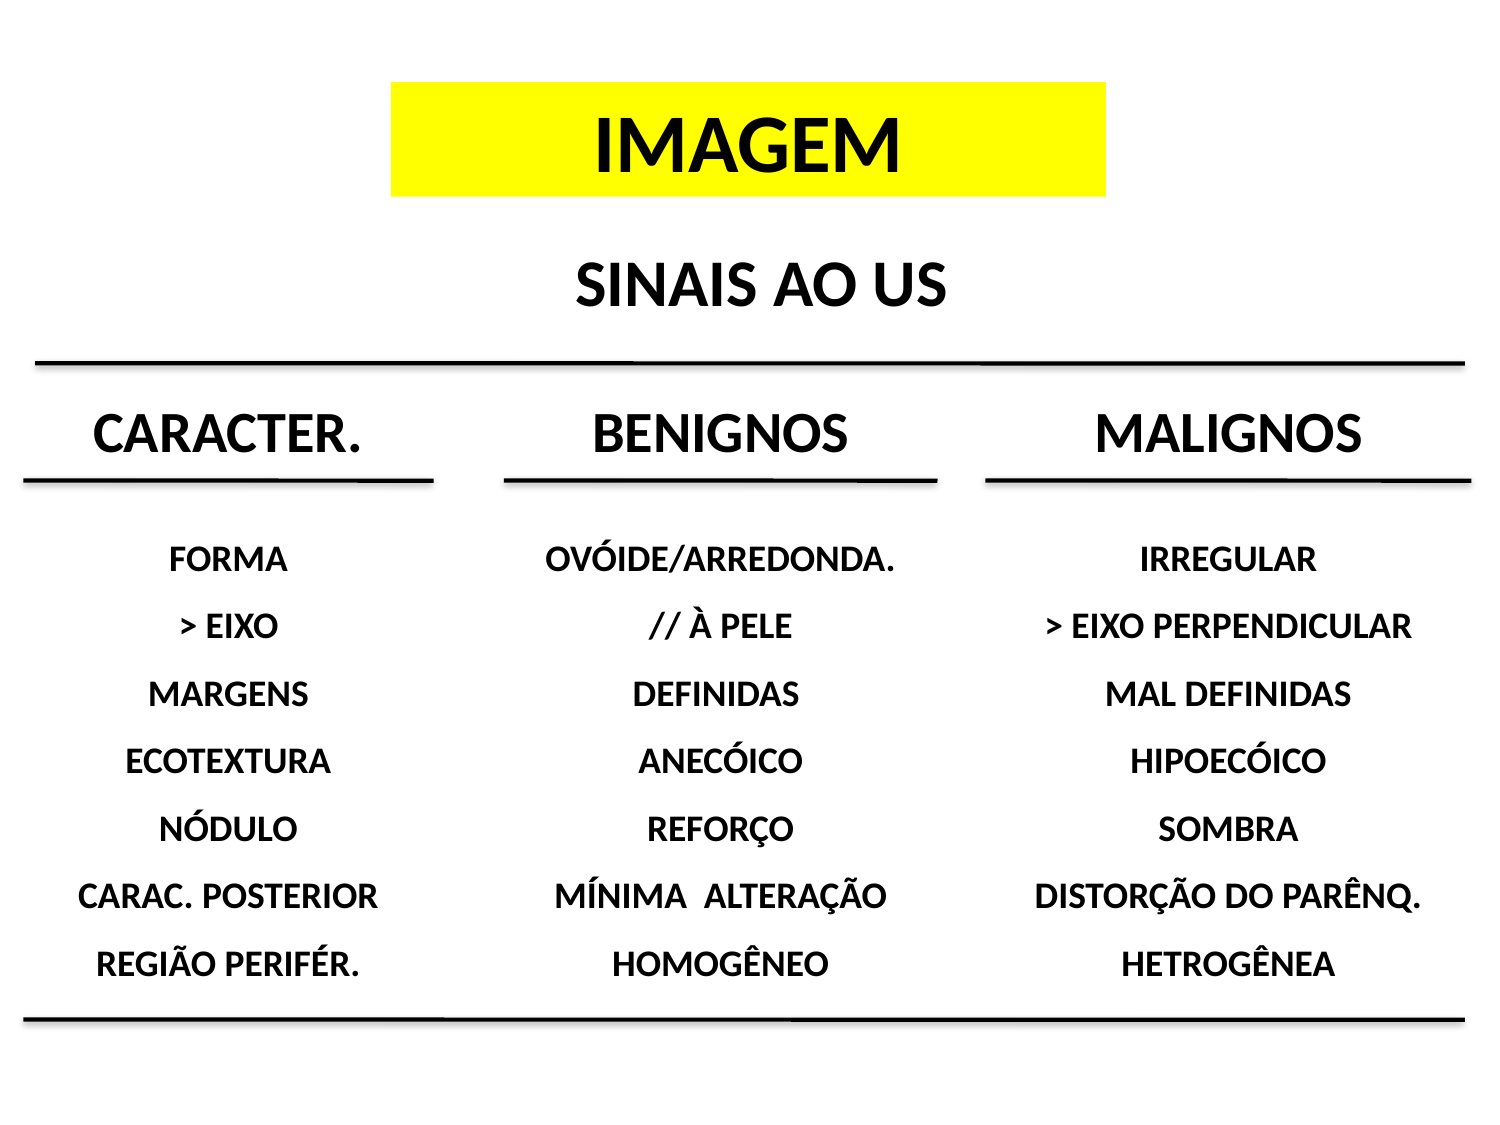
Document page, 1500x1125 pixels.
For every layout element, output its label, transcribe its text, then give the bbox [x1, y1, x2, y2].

text_box IMAGEM [390, 82, 1106, 197]
text_box MALIGNOS [960, 386, 1496, 472]
text_box BENIGNOS [533, 386, 909, 472]
text_box IRREGULAR > EIXO PERPENDICULAR MAL DEFINIDAS HIPOECÓICO SOMBRA DISTORÇÃO DO PARÊNQ. HETROGÊNEA [976, 503, 1481, 992]
text_box SINAIS AO US [35, 232, 1489, 327]
text_box OVÓIDE/ARREDONDA. // À PELE DEFINIDAS ANECÓICO REFORÇO MÍNIMA ALTERAÇÃO HOMOGÊNEO [480, 503, 961, 992]
text_box CARACTER. [35, 386, 422, 472]
text_box FORMA > EIXO MARGENS ECOTEXTURA NÓDULO CARAC. POSTERIOR REGIÃO PERIFÉR. [35, 503, 422, 992]
